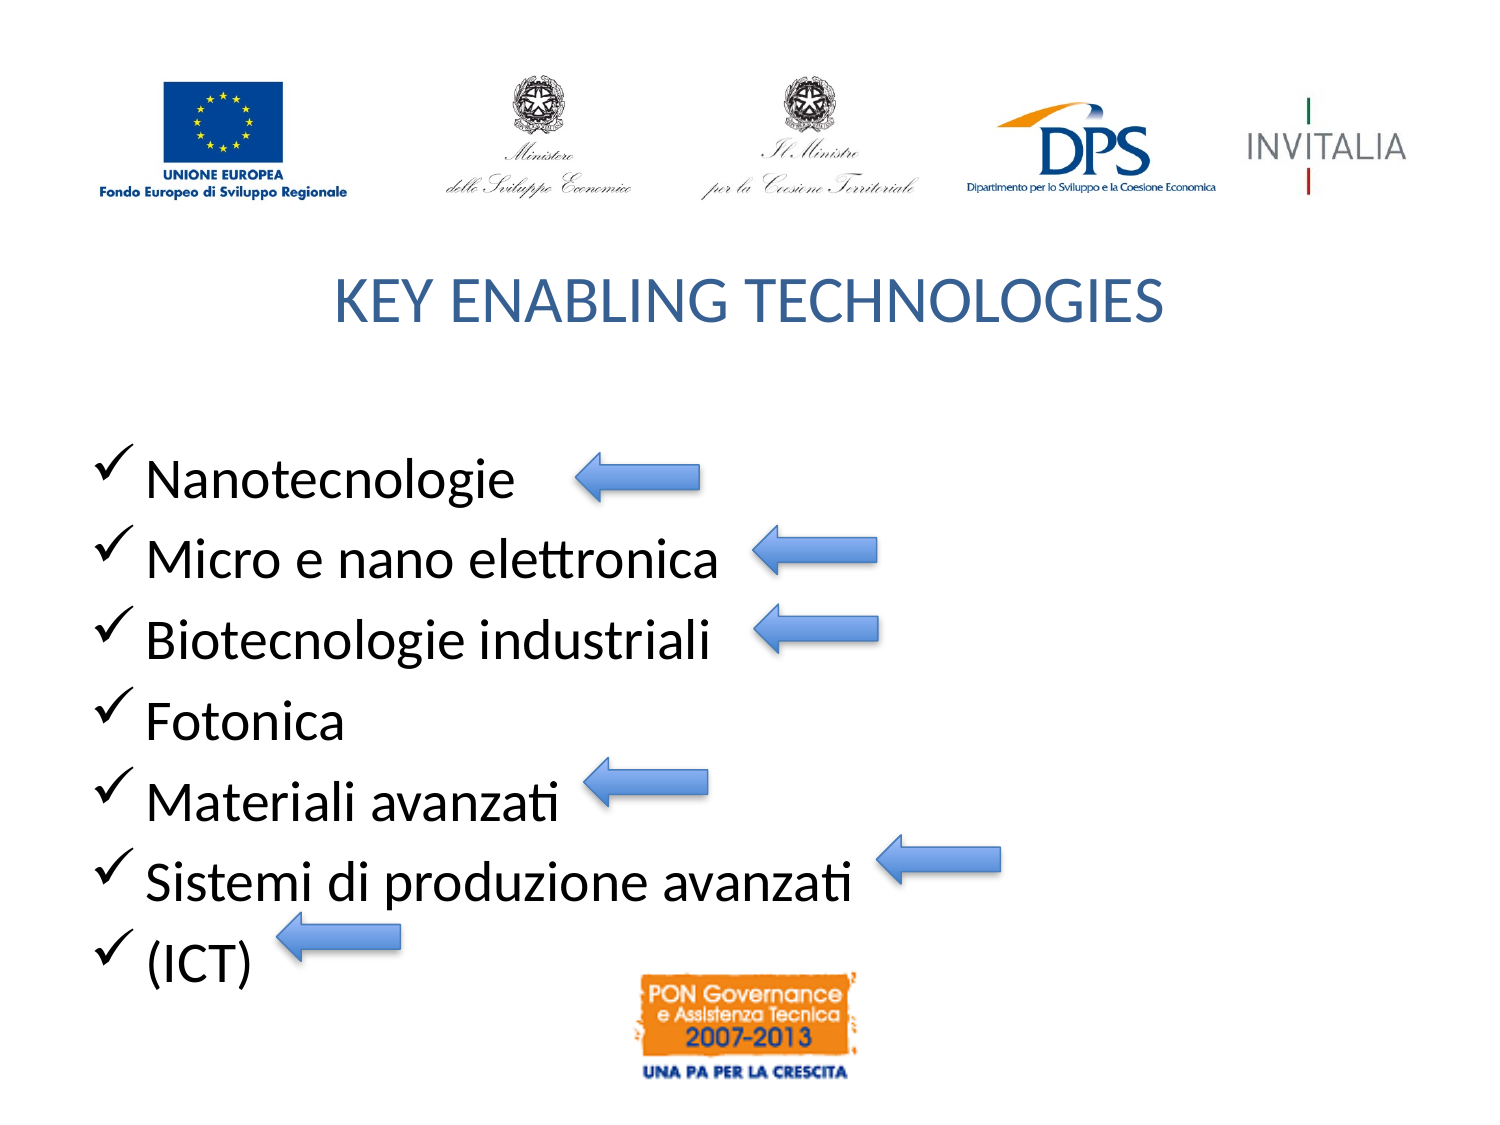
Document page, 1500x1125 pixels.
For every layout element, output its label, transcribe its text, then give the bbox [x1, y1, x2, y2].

text_box [583, 756, 709, 808]
text_box [275, 911, 402, 963]
picture [627, 1005, 873, 1094]
picture [1222, 87, 1418, 199]
title KEY ENABLING TECHNOLOGIES [75, 247, 1425, 386]
text_box [574, 451, 700, 503]
text_box [752, 524, 878, 576]
picture [690, 76, 931, 205]
list Nanotecnologie Micro e nano elettronica Biotecnologie industriali Fotonica Materiali avanzati Sistemi di produzione avanzati (ICT) [75, 432, 1425, 1005]
text_box [875, 834, 1002, 885]
text_box [753, 603, 879, 654]
picture [967, 102, 1216, 193]
picture [76, 66, 370, 209]
picture [446, 75, 631, 199]
